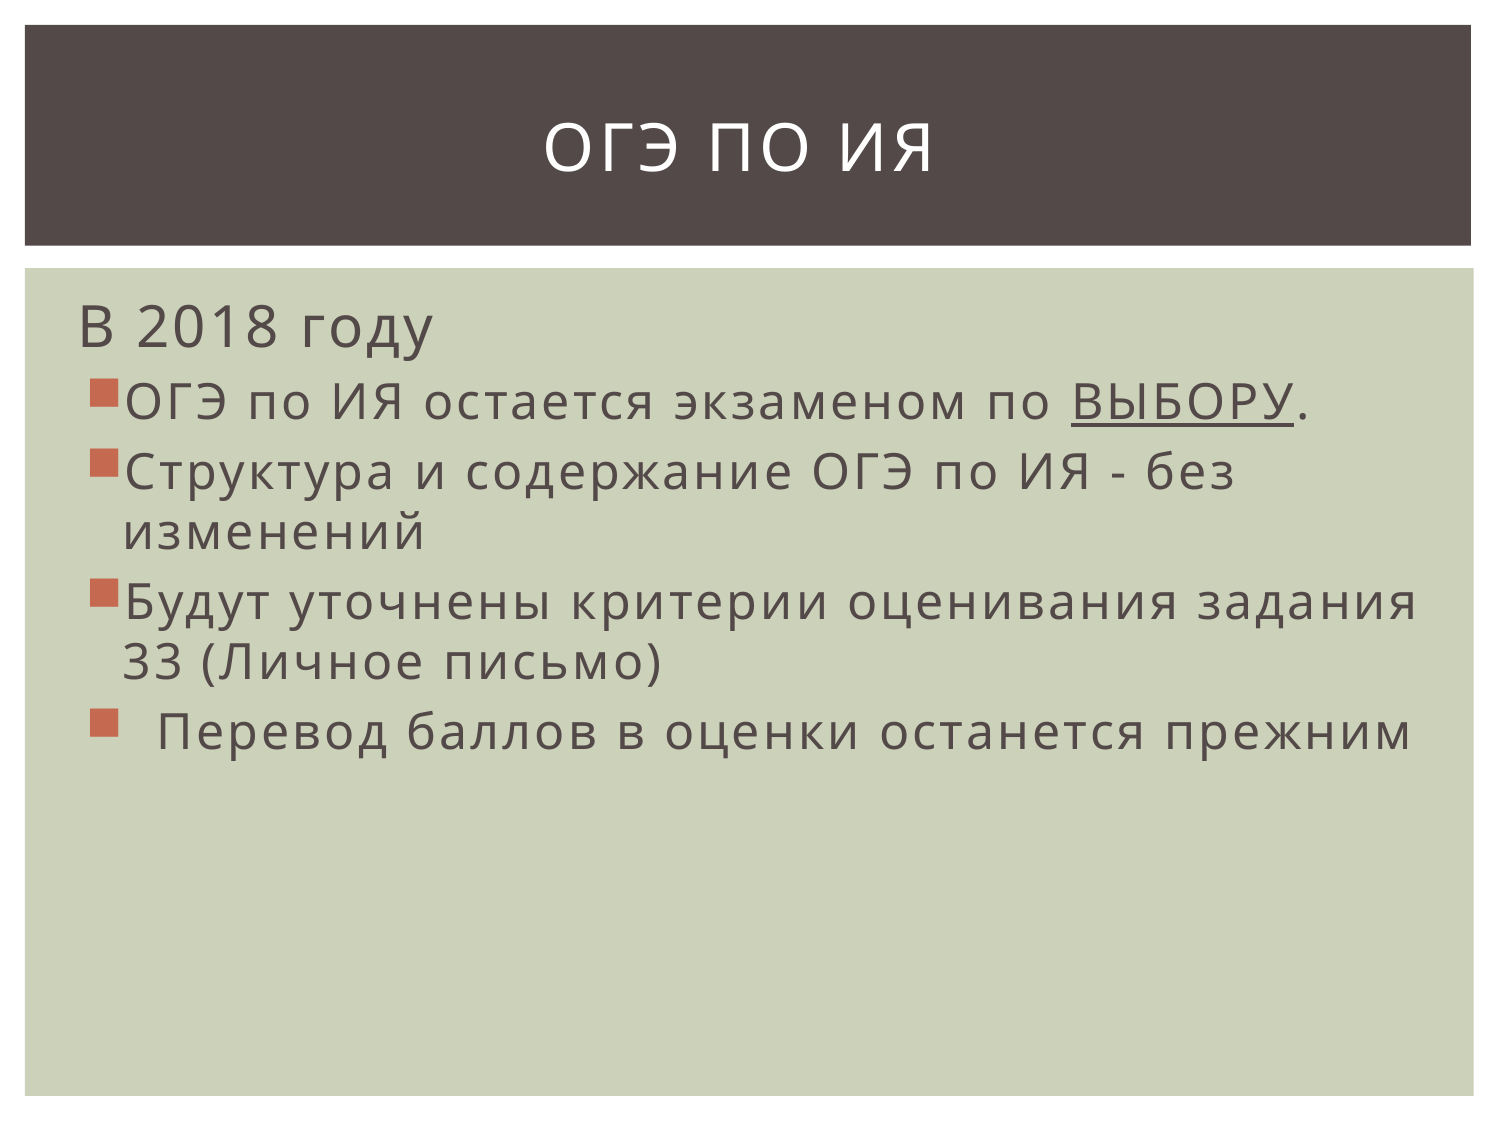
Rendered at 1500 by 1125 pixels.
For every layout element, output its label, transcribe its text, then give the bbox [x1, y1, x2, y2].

title ОГЭ по ИЯ [62, 58, 1438, 232]
list В 2018 году ОГЭ по ИЯ остается экзаменом по ВЫБОРУ. Структура и содержание ОГЭ по ИЯ - без изменений Будут уточнены критерии оценивания задания 33 (Личное письмо) Перевод баллов в оценки останется прежним [62, 281, 1442, 1005]
